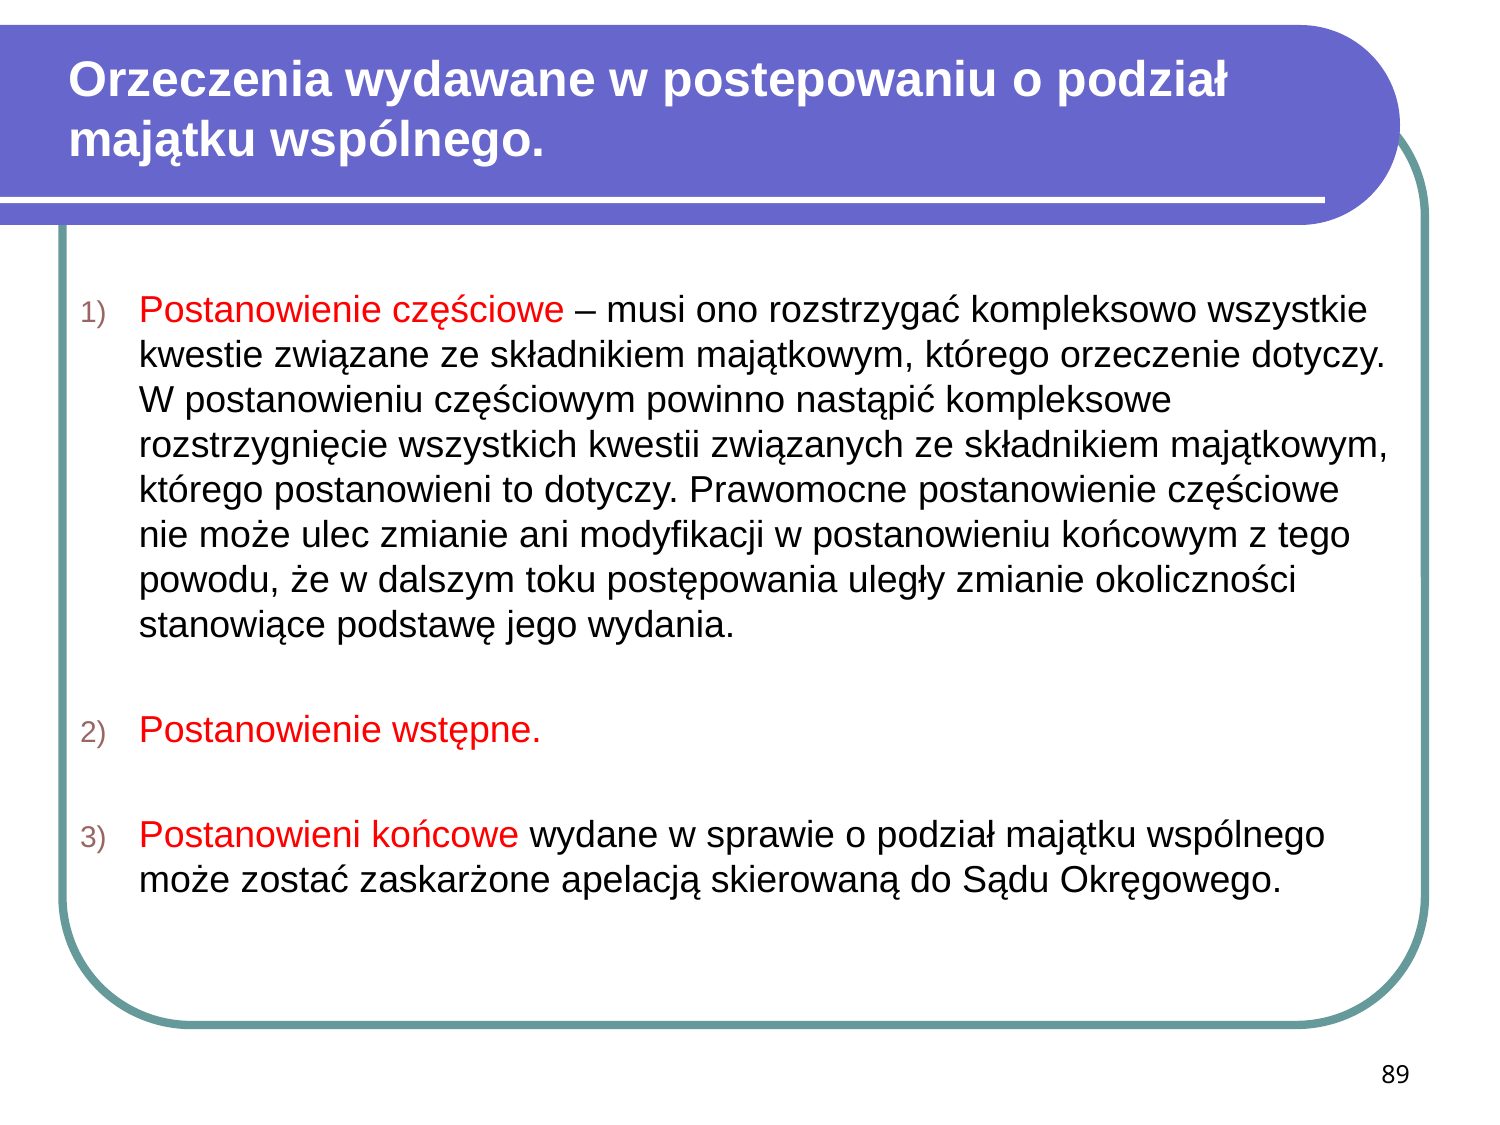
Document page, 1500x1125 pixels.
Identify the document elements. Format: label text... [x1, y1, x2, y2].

slide_number 89 [1074, 1025, 1425, 1100]
title Orzeczenia wydawane w postepowaniu o podział majątku wspólnego. [53, 30, 1368, 181]
list Postanowienie częściowe – musi ono rozstrzygać kompleksowo wszystkie kwestie związane ze składnikiem majątkowym, którego orzeczenie dotyczy. W postanowieniu częściowym powinno nastąpić kompleksowe rozstrzygnięcie wszystkich kwestii związanych ze składnikiem majątkowym, którego postanowieni to dotyczy. Prawomocne postanowienie częściowe nie może ulec zmianie ani modyfikacji w postanowieniu końcowym z tego powodu, że w dalszym toku postępowania uległy zmianie okoliczności stanowiące podstawę jego wydania. Postanowienie wstępne. Postanowieni końcowe wydane w sprawie o podział majątku wspólnego może zostać zaskarżone apelacją skierowaną do Sądu Okręgowego. [64, 277, 1412, 1020]
